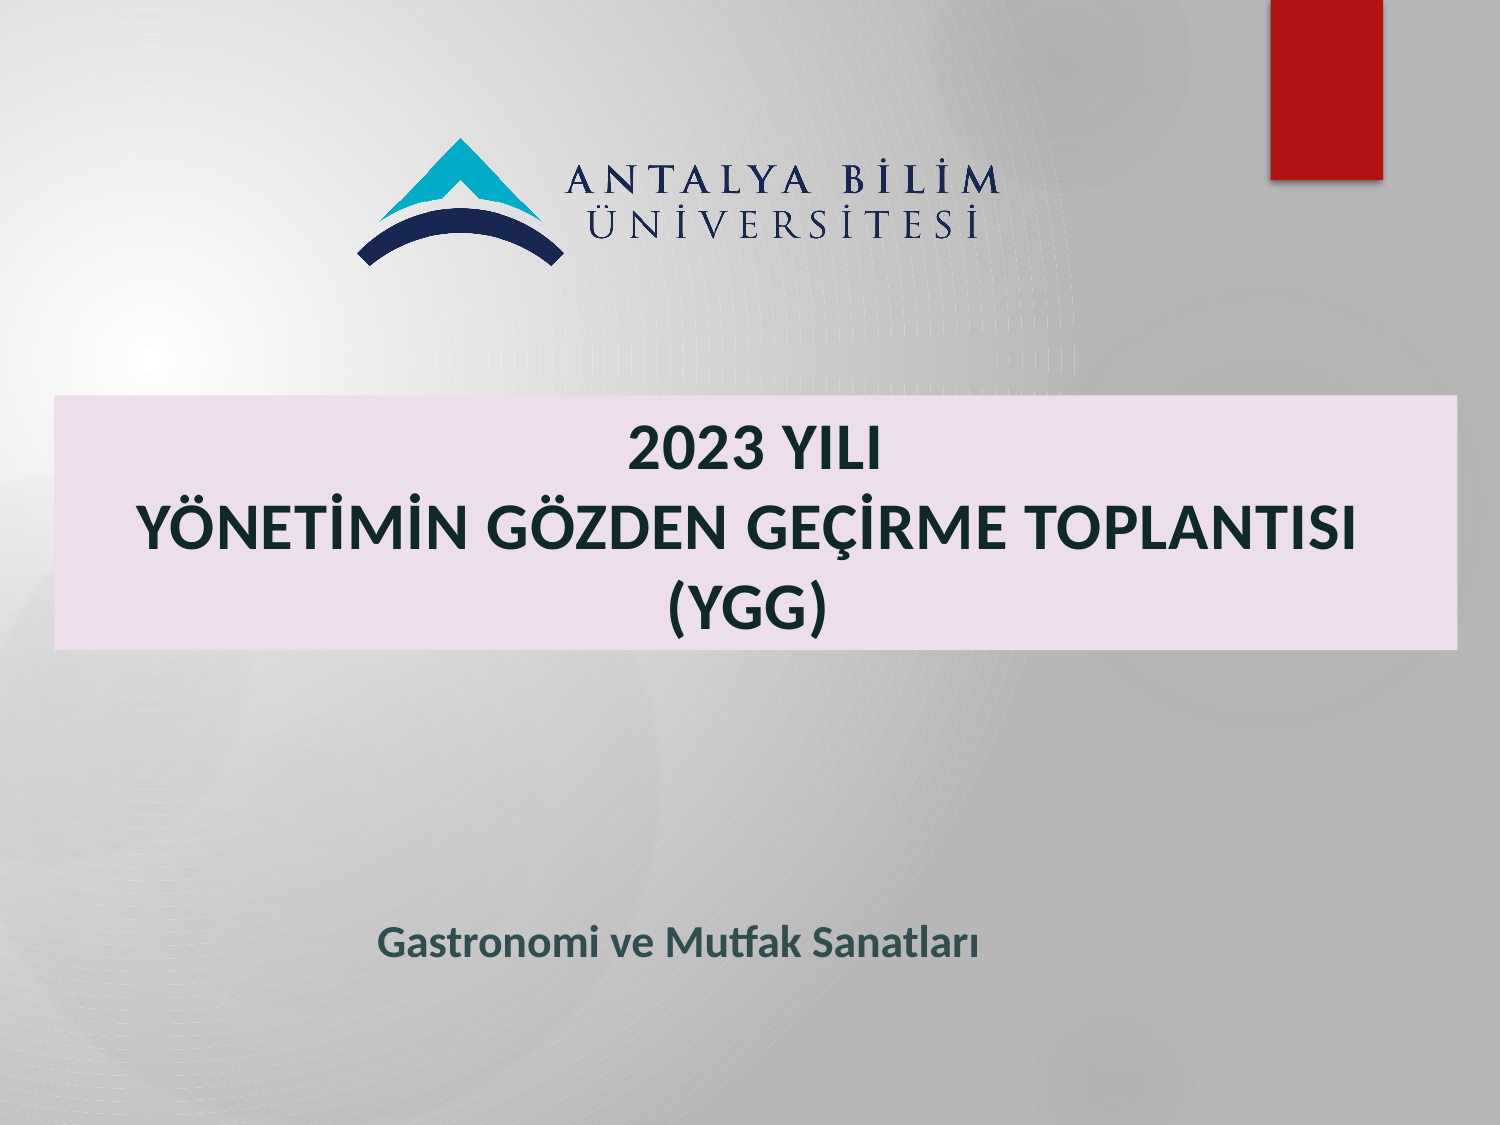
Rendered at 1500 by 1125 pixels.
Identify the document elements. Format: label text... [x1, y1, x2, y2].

text_box Gastronomi ve Mutfak Sanatları [323, 904, 1034, 974]
text_box 2023 YILI YÖNETİMİN GÖZDEN GEÇİRME TOPLANTISI (YGG) [54, 395, 1458, 651]
picture [356, 132, 1000, 270]
